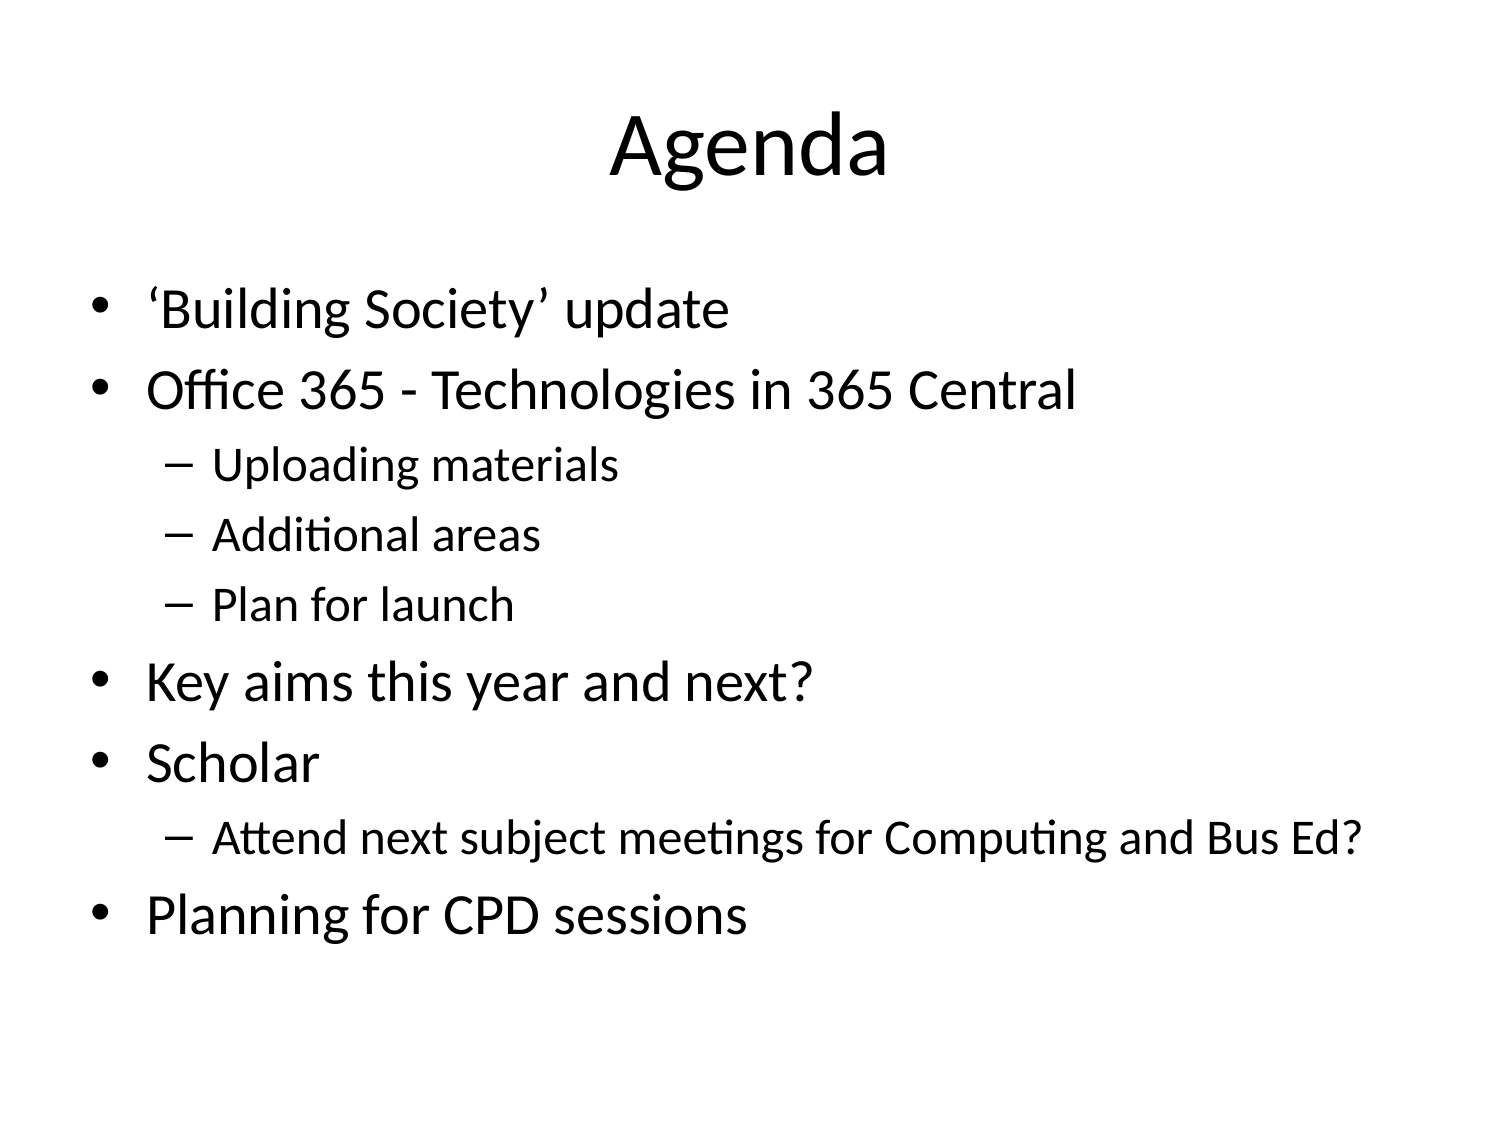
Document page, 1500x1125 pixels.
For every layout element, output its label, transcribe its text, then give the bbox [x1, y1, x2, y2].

title Agenda [75, 45, 1425, 233]
list ‘Building Society’ update Office 365 - Technologies in 365 Central Uploading materials Additional areas Plan for launch Key aims this year and next? Scholar Attend next subject meetings for Computing and Bus Ed? Planning for CPD sessions [75, 262, 1425, 1005]
